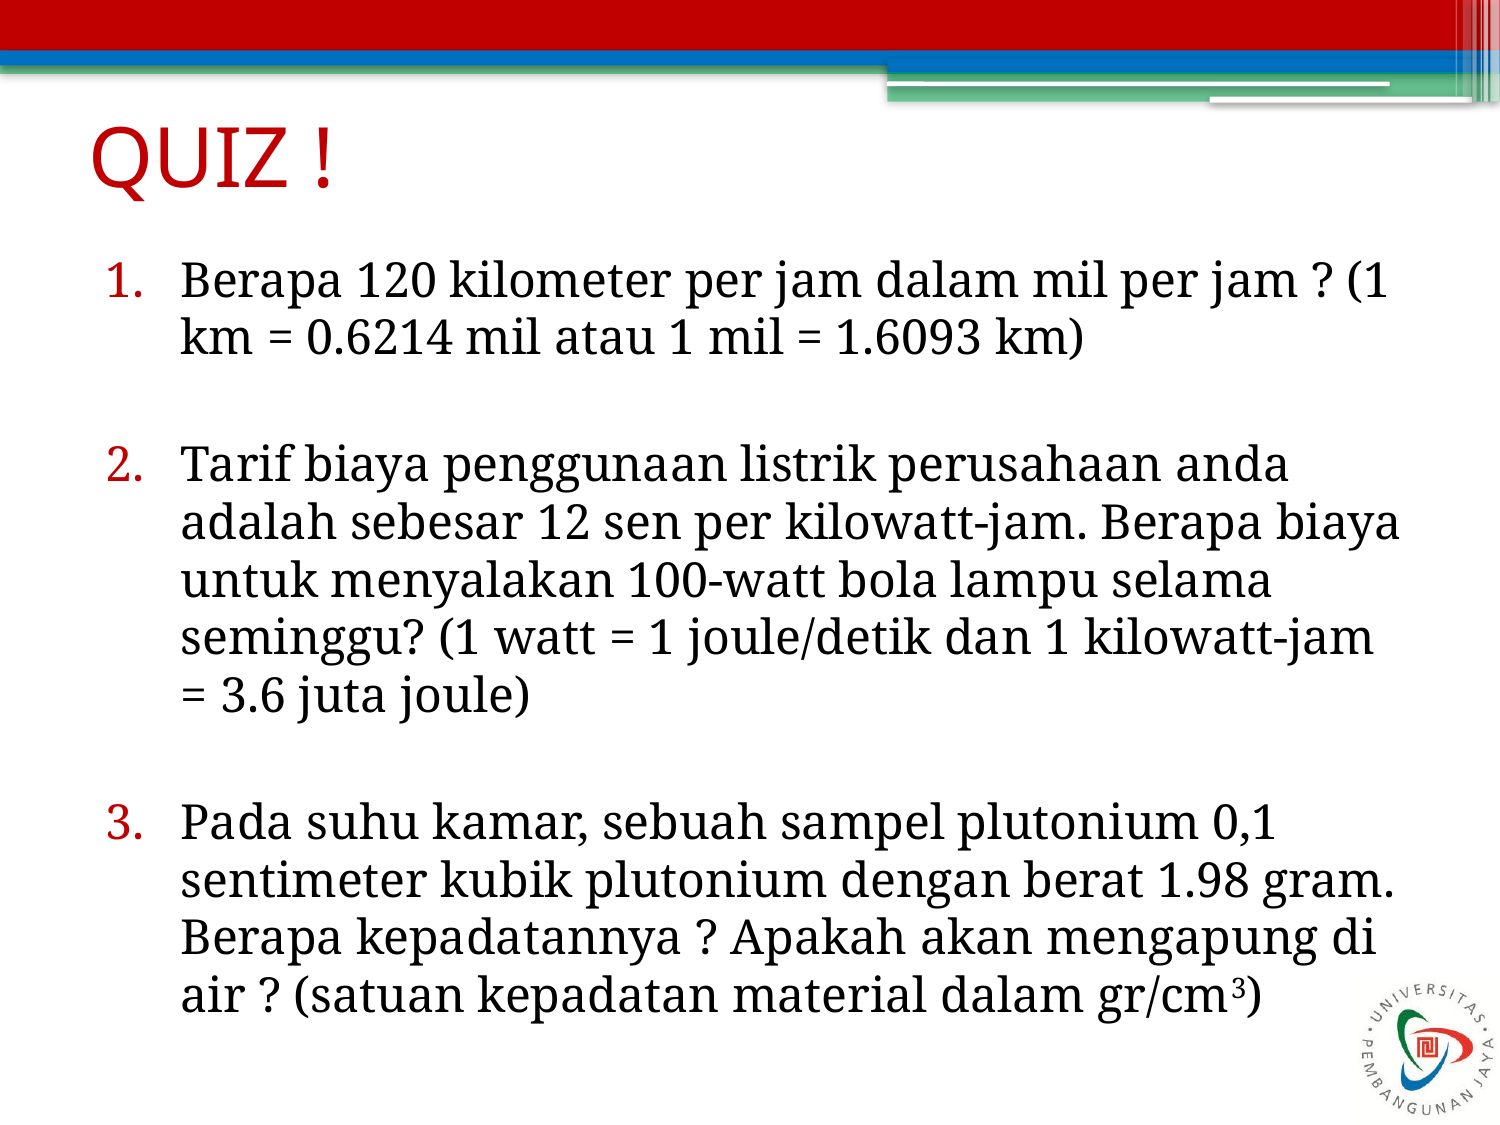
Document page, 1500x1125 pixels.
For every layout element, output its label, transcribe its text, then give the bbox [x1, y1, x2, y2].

picture [1352, 975, 1500, 1125]
list Berapa 120 kilometer per jam dalam mil per jam ? (1 km = 0.6214 mil atau 1 mil = 1.6093 km) Tarif biaya penggunaan listrik perusahaan anda adalah sebesar 12 sen per kilowatt-jam. Berapa biaya untuk menyalakan 100-watt bola lampu selama seminggu? (1 watt = 1 joule/detik dan 1 kilowatt-jam = 3.6 juta joule) Pada suhu kamar, sebuah sampel plutonium 0,1 sentimeter kubik plutonium dengan berat 1.98 gram. Berapa kepadatannya ? Apakah akan mengapung di air ? (satuan kepadatan material dalam gr/cm3) [74, 241, 1424, 1083]
title QUIZ ! [74, 66, 1424, 241]
